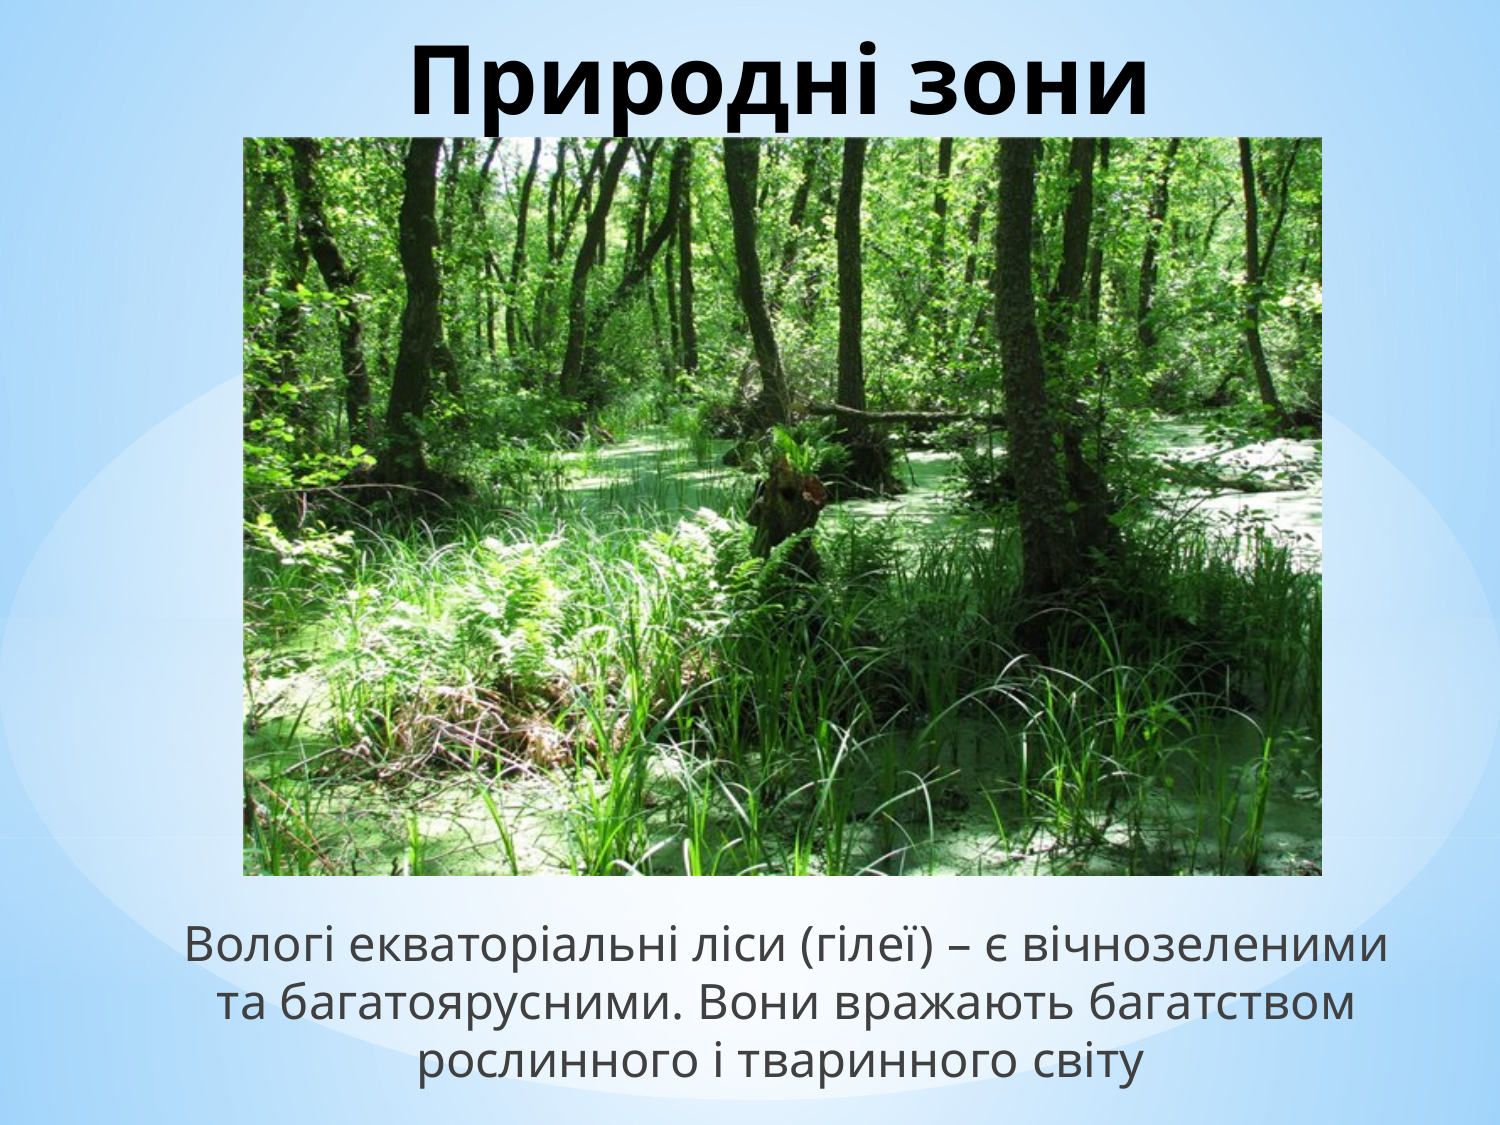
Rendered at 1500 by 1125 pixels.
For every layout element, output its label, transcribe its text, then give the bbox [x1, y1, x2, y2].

title Природні зони [245, 11, 1314, 135]
list Вологі екваторіальні ліси (гілеї) – є вічнозеленими та багатоярусними. Вони вражають багатством рослинного і тваринного світу [157, 905, 1408, 1106]
picture [243, 136, 1322, 876]
